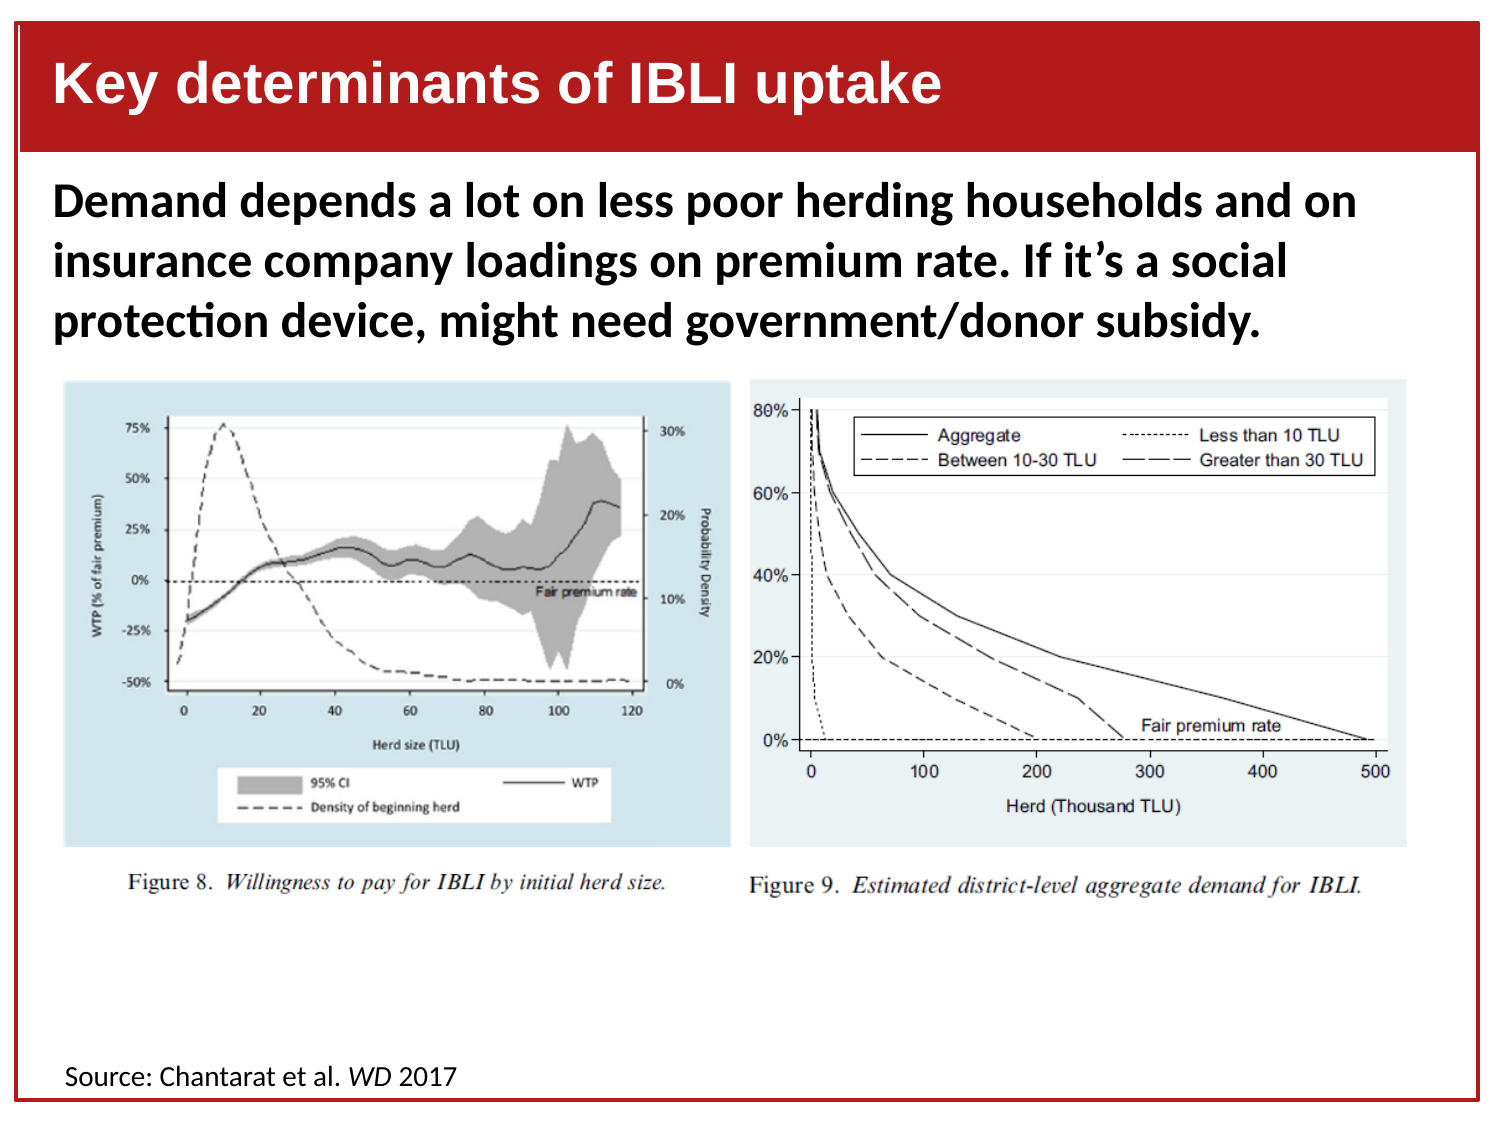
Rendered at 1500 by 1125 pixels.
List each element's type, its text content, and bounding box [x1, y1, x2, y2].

text_box [14, 21, 1480, 1102]
text_box [22, 22, 1475, 150]
text_box Key determinants of IBLI uptake [37, 37, 1463, 123]
text_box Source: Chantarat et al. WD 2017 [50, 1049, 1500, 1100]
text_box Demand depends a lot on less poor herding households and on insurance company loadings on premium rate. If it’s a social protection device, might need government/donor subsidy. [37, 159, 1459, 1043]
picture [53, 371, 1423, 908]
